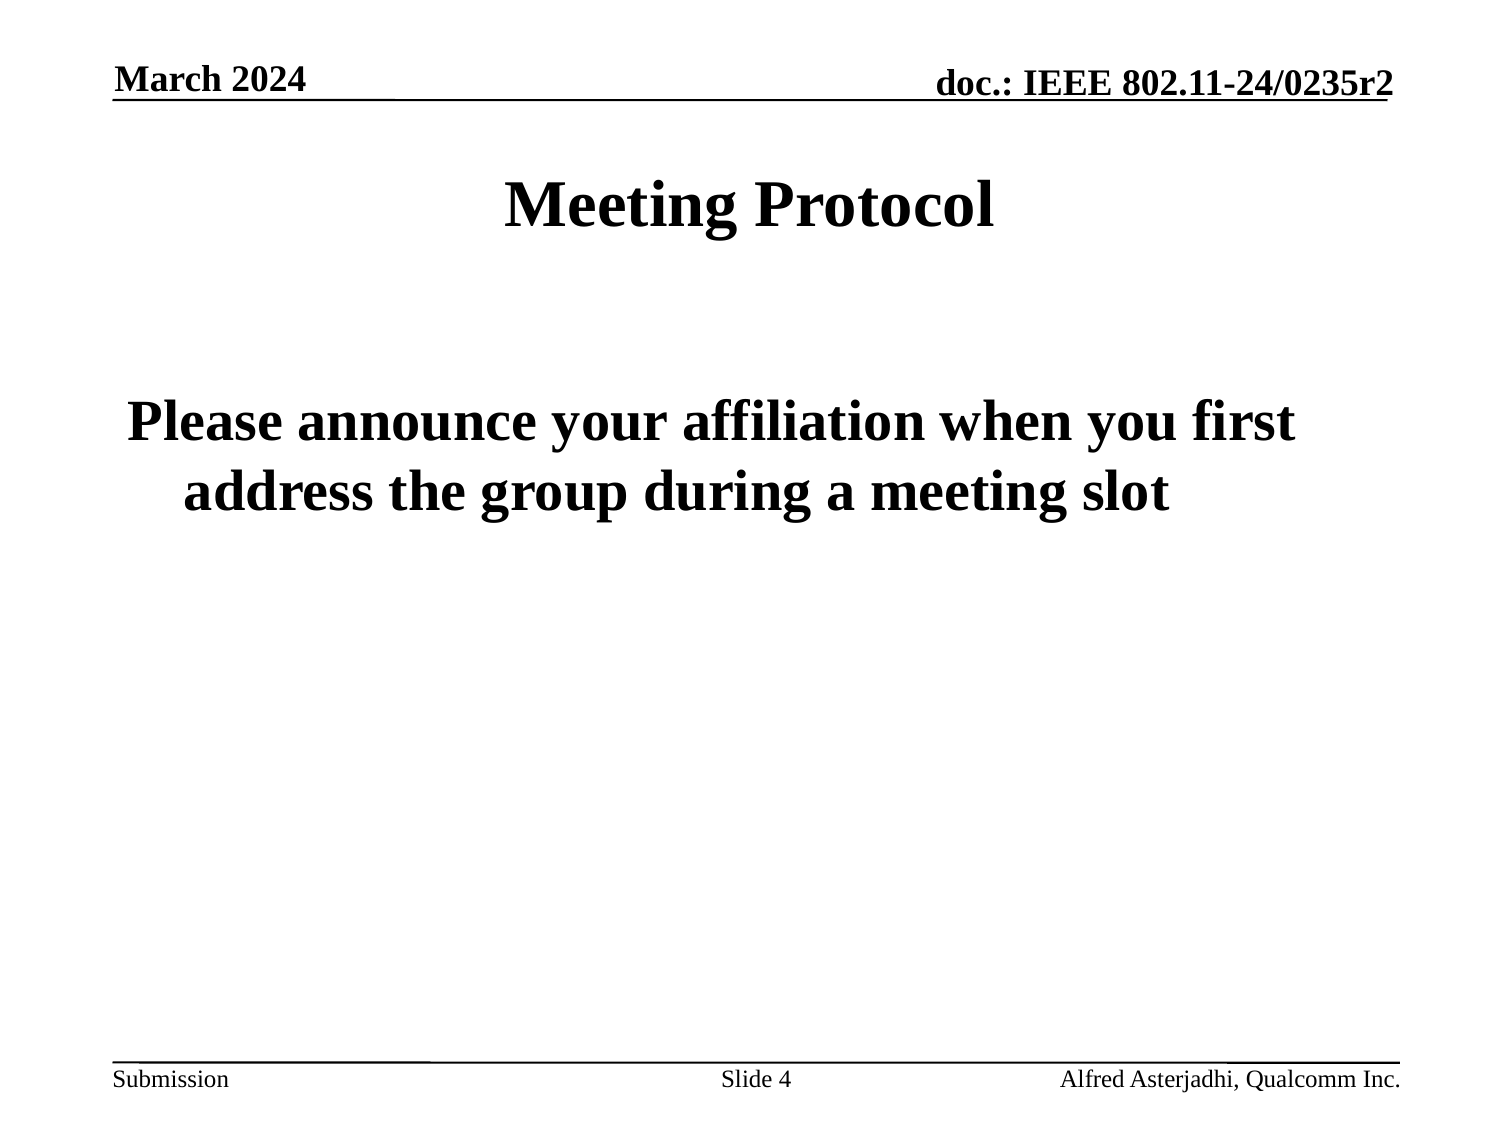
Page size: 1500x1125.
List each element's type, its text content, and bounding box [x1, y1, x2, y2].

list Please announce your affiliation when you first address the group during a meeting slot [112, 374, 1388, 513]
title Meeting Protocol [112, 112, 1388, 288]
slide_number Slide 4 [712, 1061, 800, 1123]
footer Alfred Asterjadhi, Qualcomm Inc. [878, 1061, 1402, 1093]
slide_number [114, 54, 493, 100]
